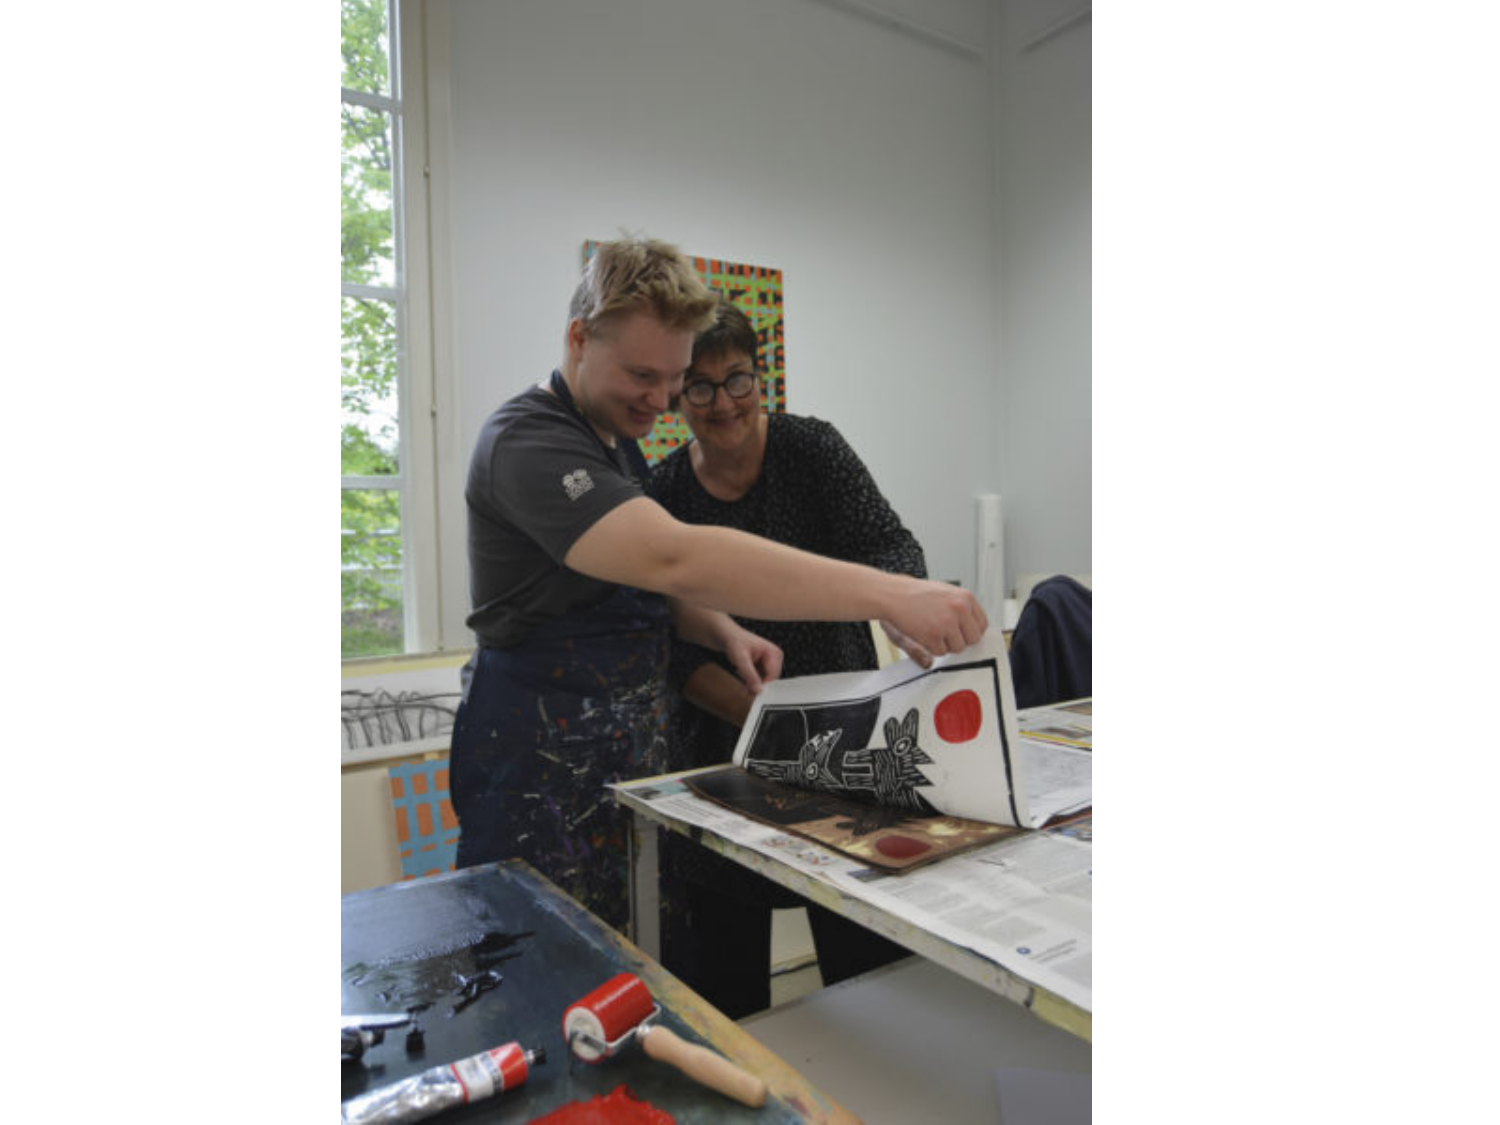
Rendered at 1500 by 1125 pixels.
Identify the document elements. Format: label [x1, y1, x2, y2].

picture [341, 0, 1092, 1125]
